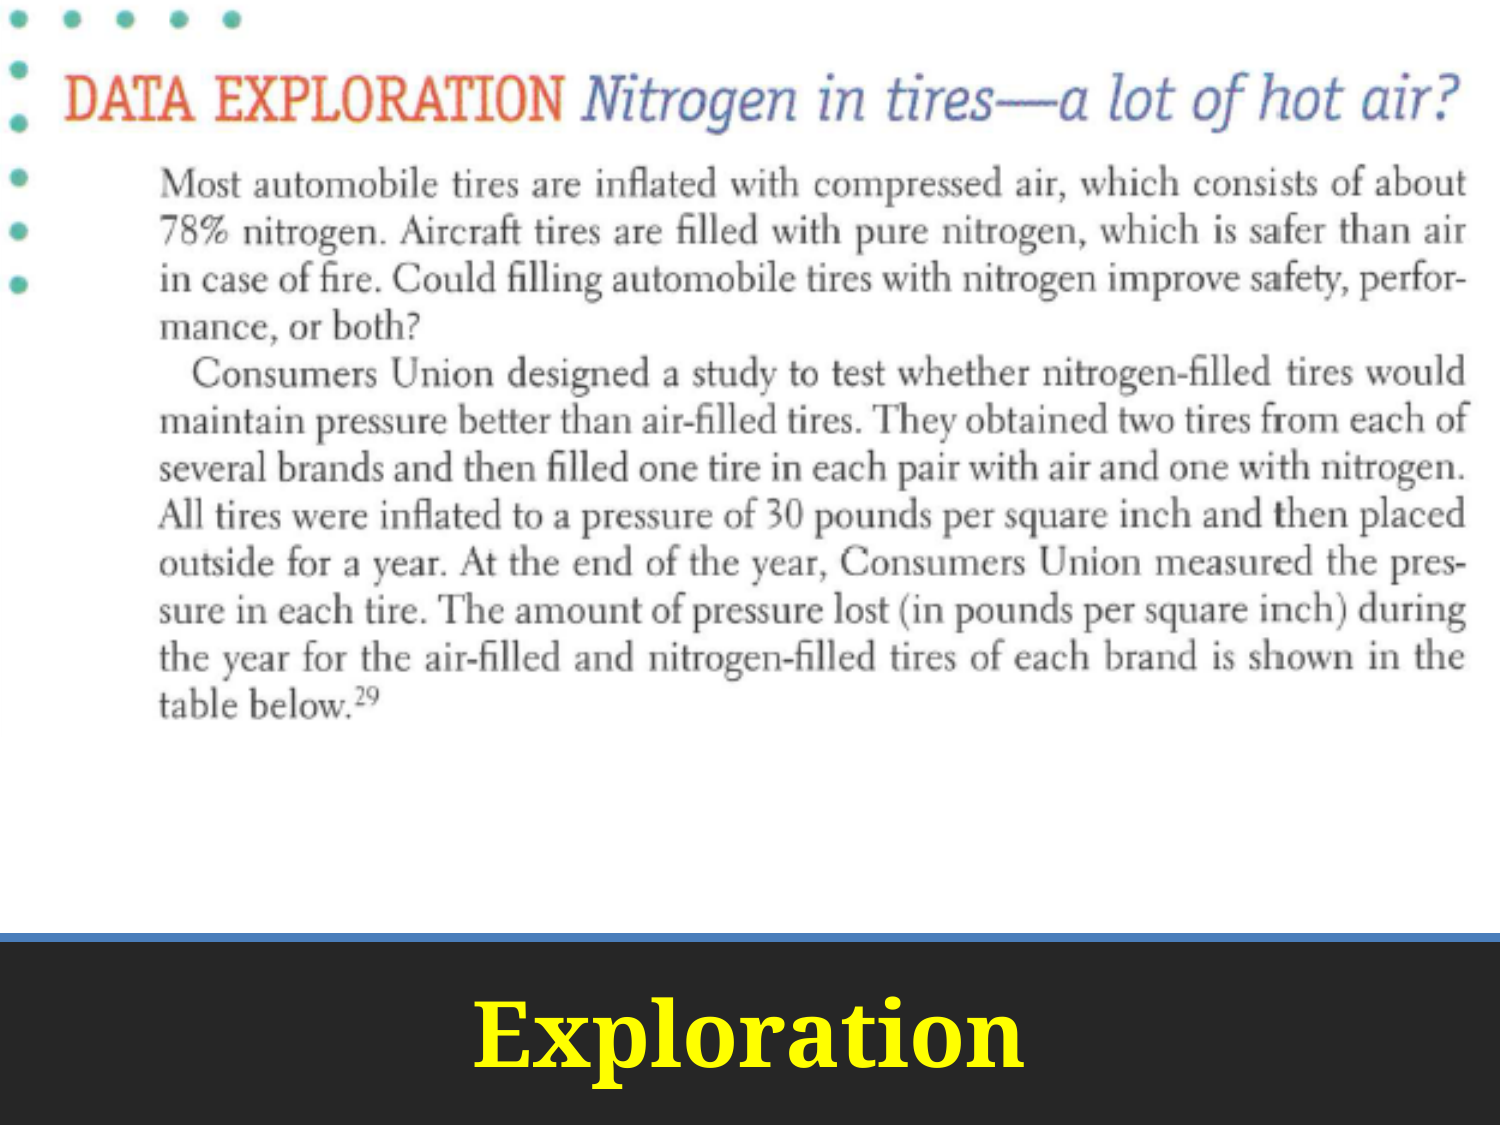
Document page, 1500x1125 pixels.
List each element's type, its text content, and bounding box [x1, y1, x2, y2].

title Exploration [75, 937, 1425, 1125]
picture [0, 0, 1500, 738]
